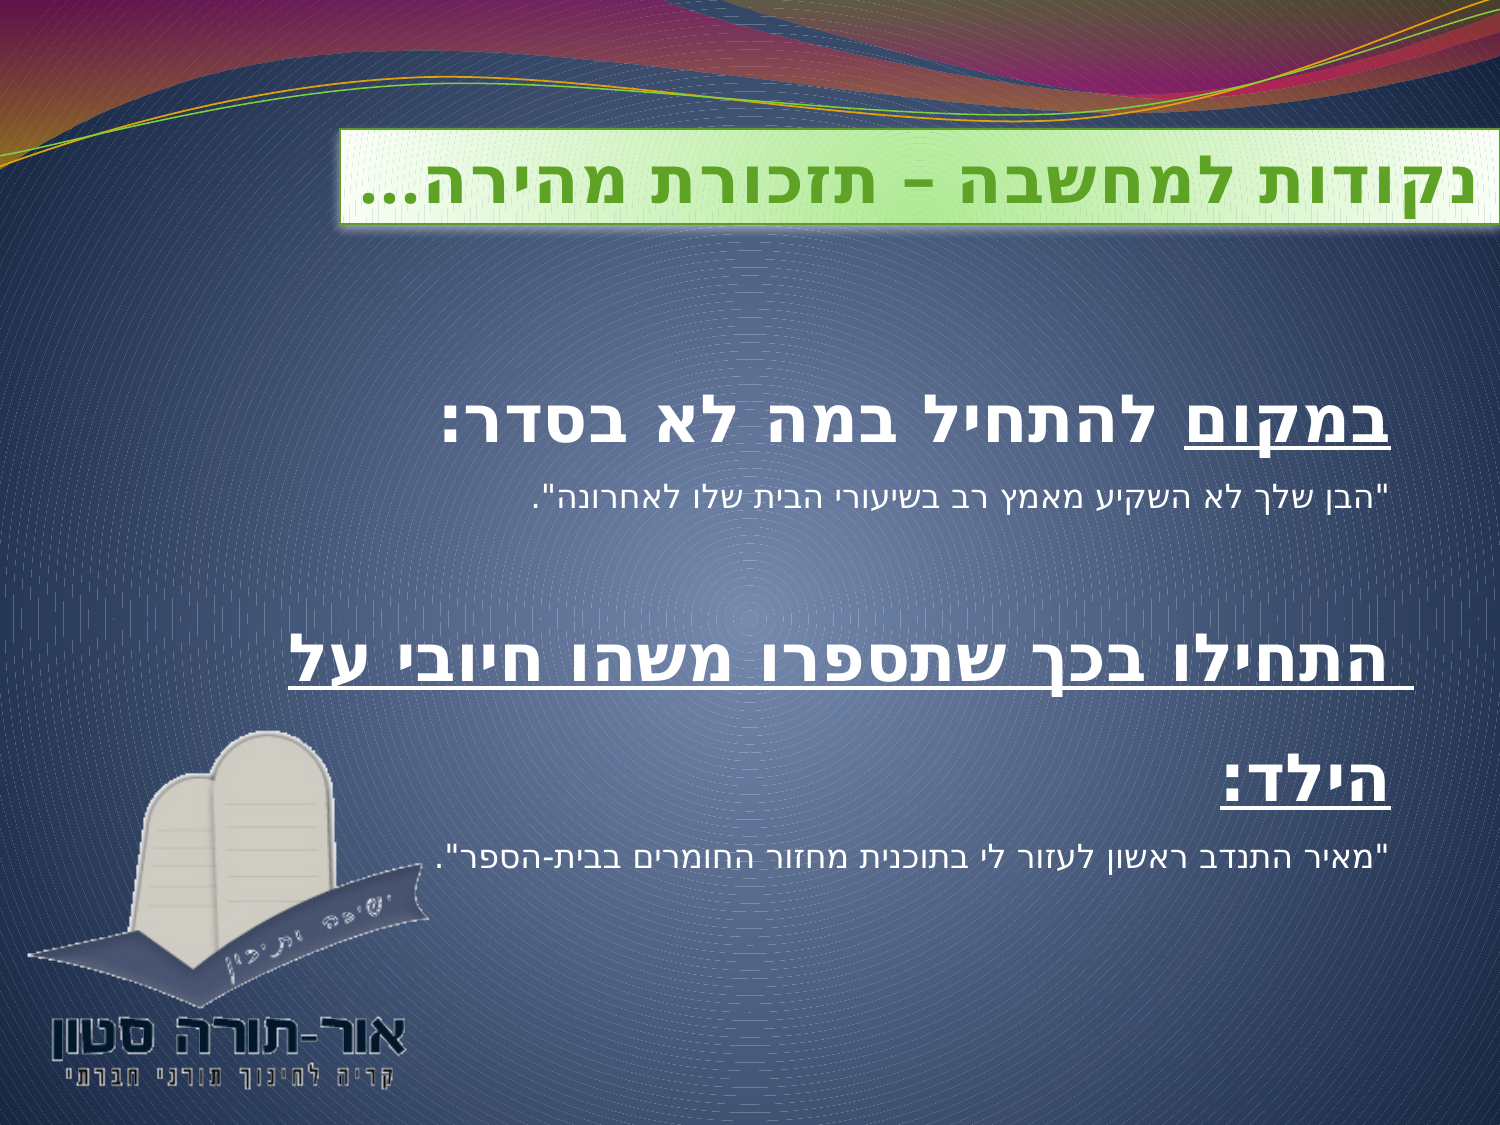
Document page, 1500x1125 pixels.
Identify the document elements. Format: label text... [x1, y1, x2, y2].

text_box נקודות למחשבה – תזכורת מהירה... [339, 128, 1500, 225]
picture [0, 726, 461, 1125]
text_box במקום להתחיל במה לא בסדר: "הבן שלך לא השקיע מאמץ רב בשיעורי הבית שלו לאחרונה". התחילו בכך שתספרו משהו חיובי על הילד: "מאיר התנדב ראשון לעזור לי בתוכנית מחזור החומרים בבית-הספר". [199, 328, 1407, 943]
